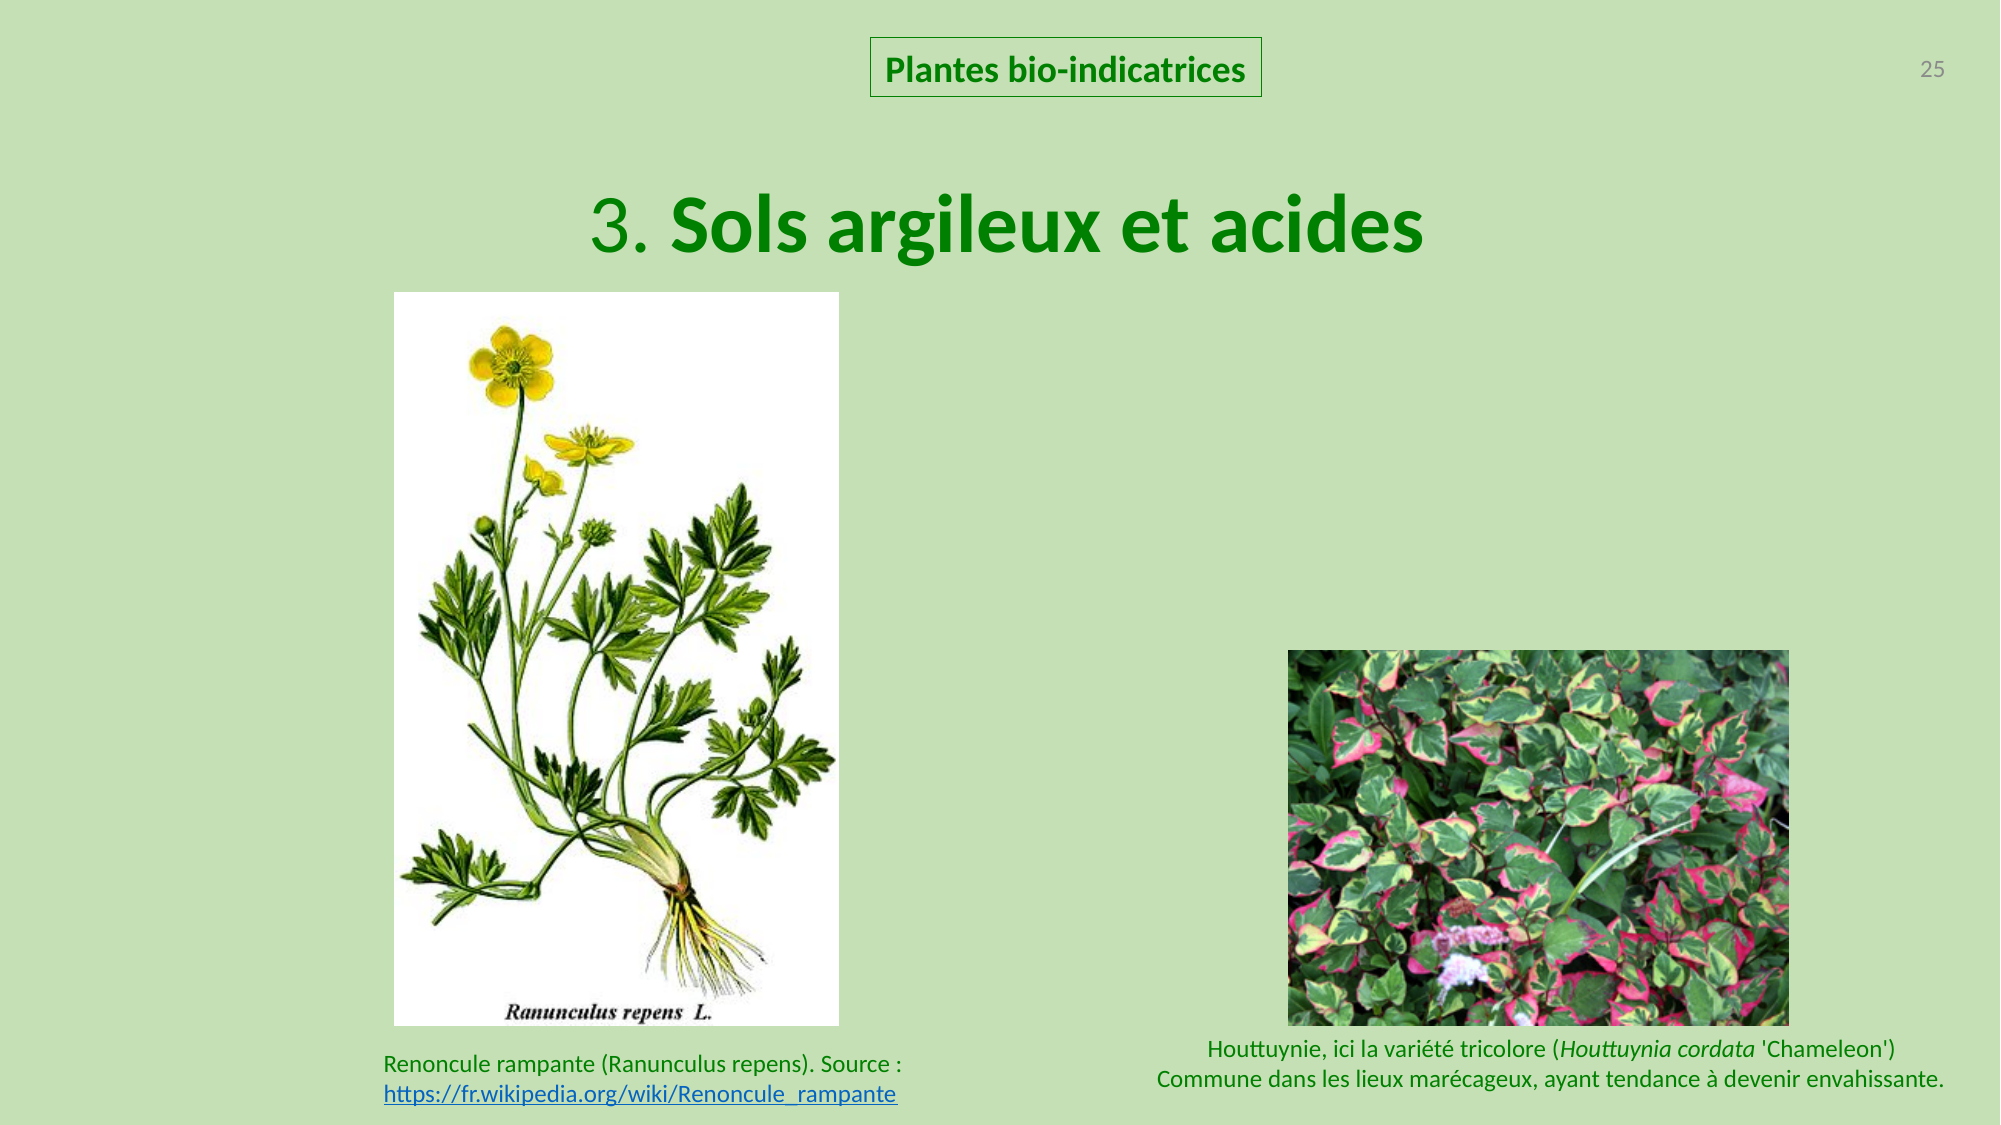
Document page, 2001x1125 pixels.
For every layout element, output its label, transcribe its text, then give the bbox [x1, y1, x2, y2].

text_box Renoncule rampante (Ranunculus repens). Source : https://fr.wikipedia.org/wiki/Renoncule_rampante [368, 1039, 953, 1115]
text_box Plantes bio-indicatrices [870, 37, 1262, 97]
slide_number 25 [1891, 37, 1961, 99]
text_box Houttuynie, ici la variété tricolore (Houttuynia cordata 'Chameleon') Commune dans les lieux marécageux, ayant tendance à devenir envahissante. [1110, 1025, 1993, 1100]
picture [394, 292, 839, 1026]
text_box 3. Sols argileux et acides [573, 162, 1441, 277]
picture [1288, 650, 1789, 1026]
